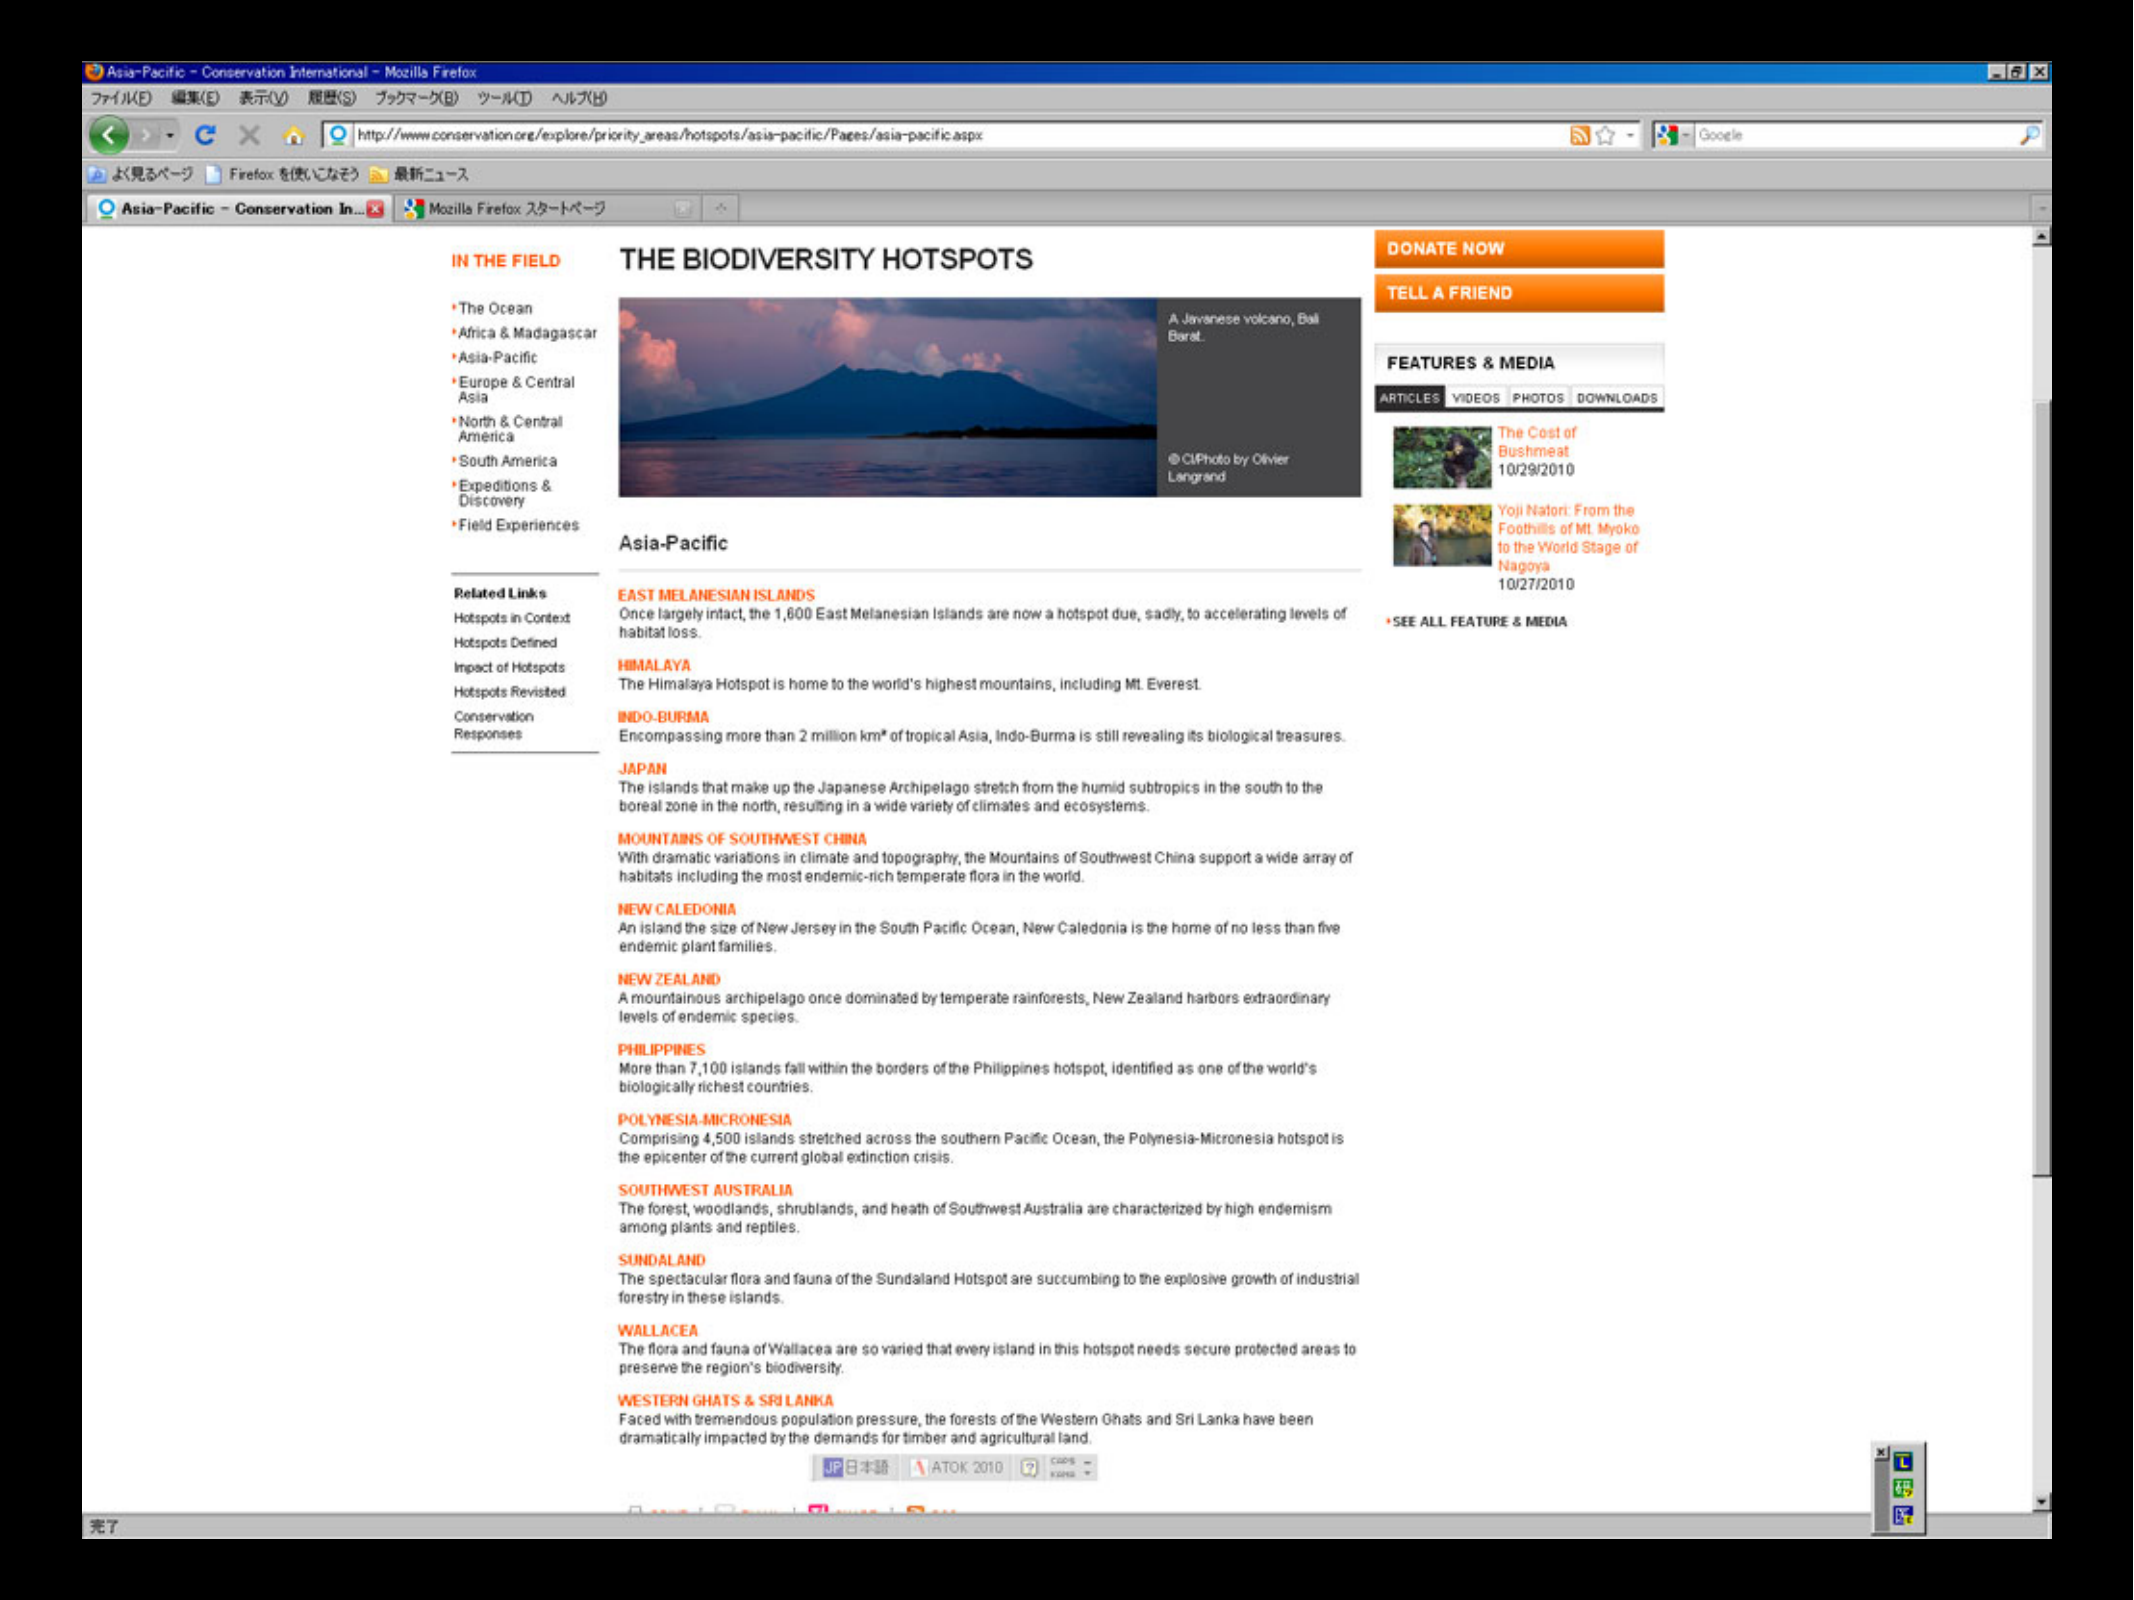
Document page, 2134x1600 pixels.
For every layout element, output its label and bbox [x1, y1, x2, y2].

picture [81, 61, 2052, 1539]
